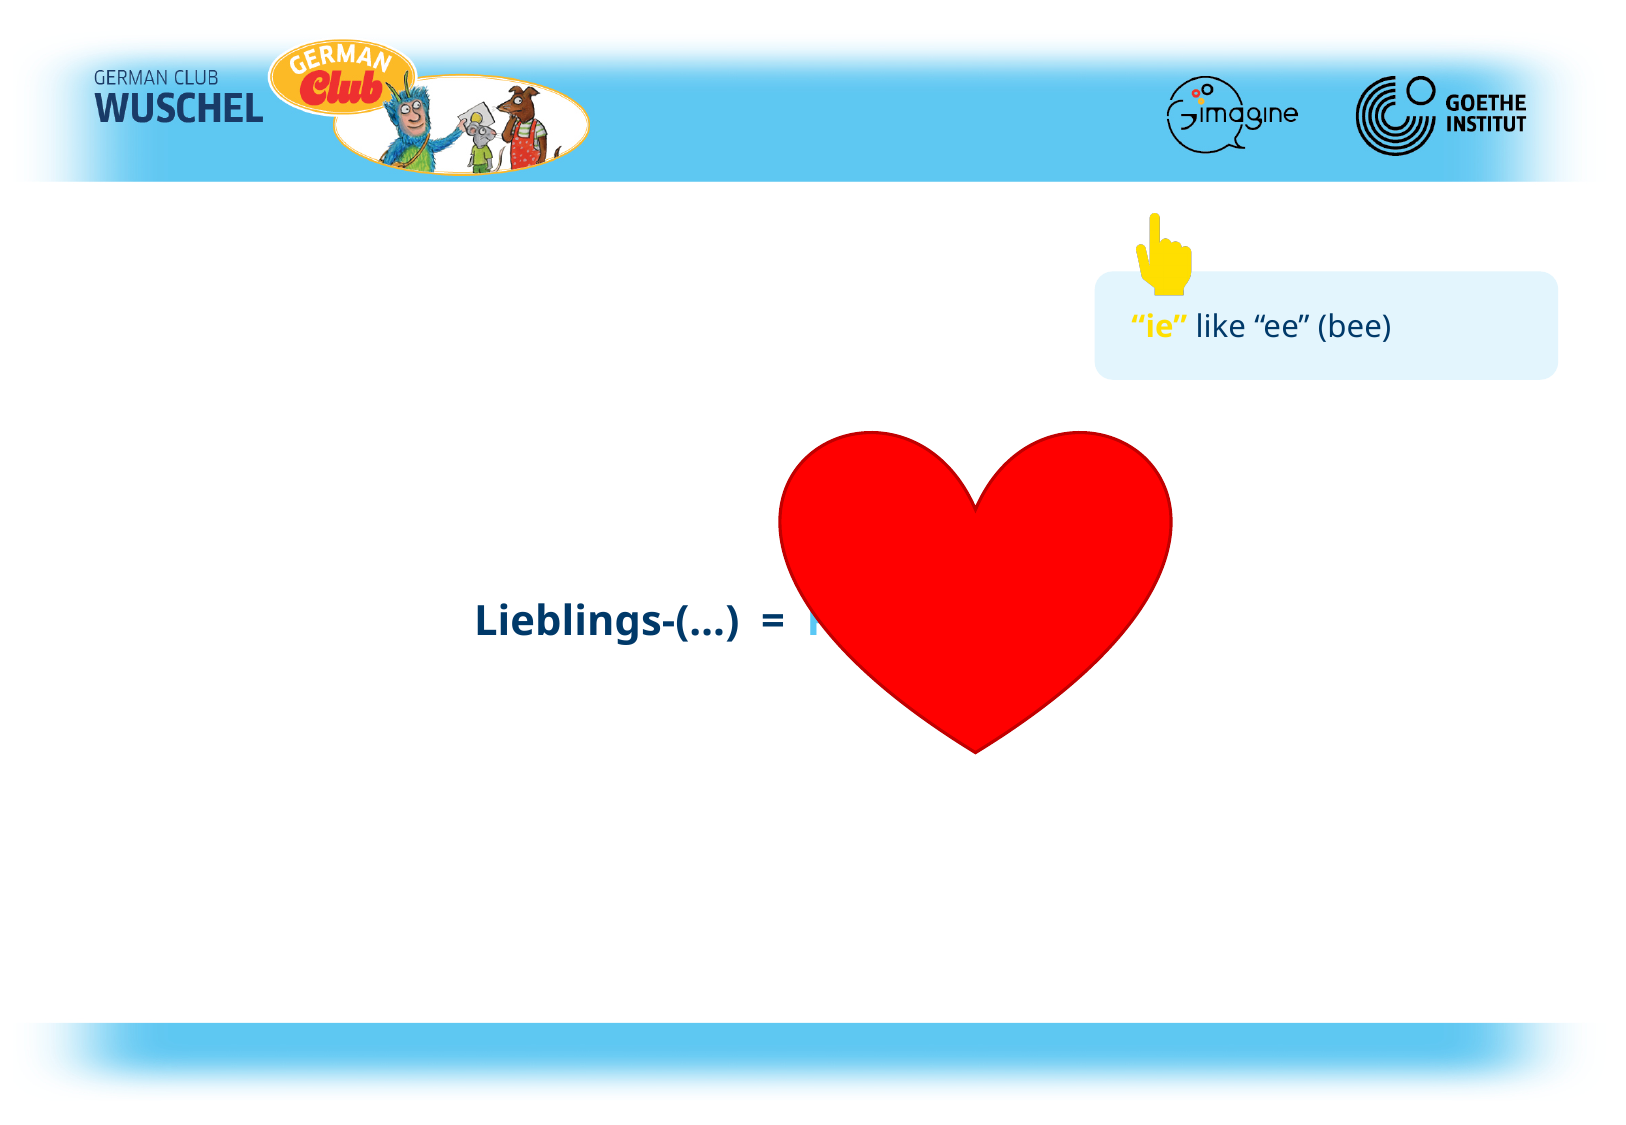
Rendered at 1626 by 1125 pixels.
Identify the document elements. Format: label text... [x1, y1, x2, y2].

text_box Lieblings-(…) = Favourite [459, 586, 842, 652]
text_box [778, 430, 1173, 755]
text_box “ie” like “ee” (bee) [1116, 299, 1537, 352]
picture [13, 0, 1606, 1125]
text_box [1093, 269, 1560, 382]
